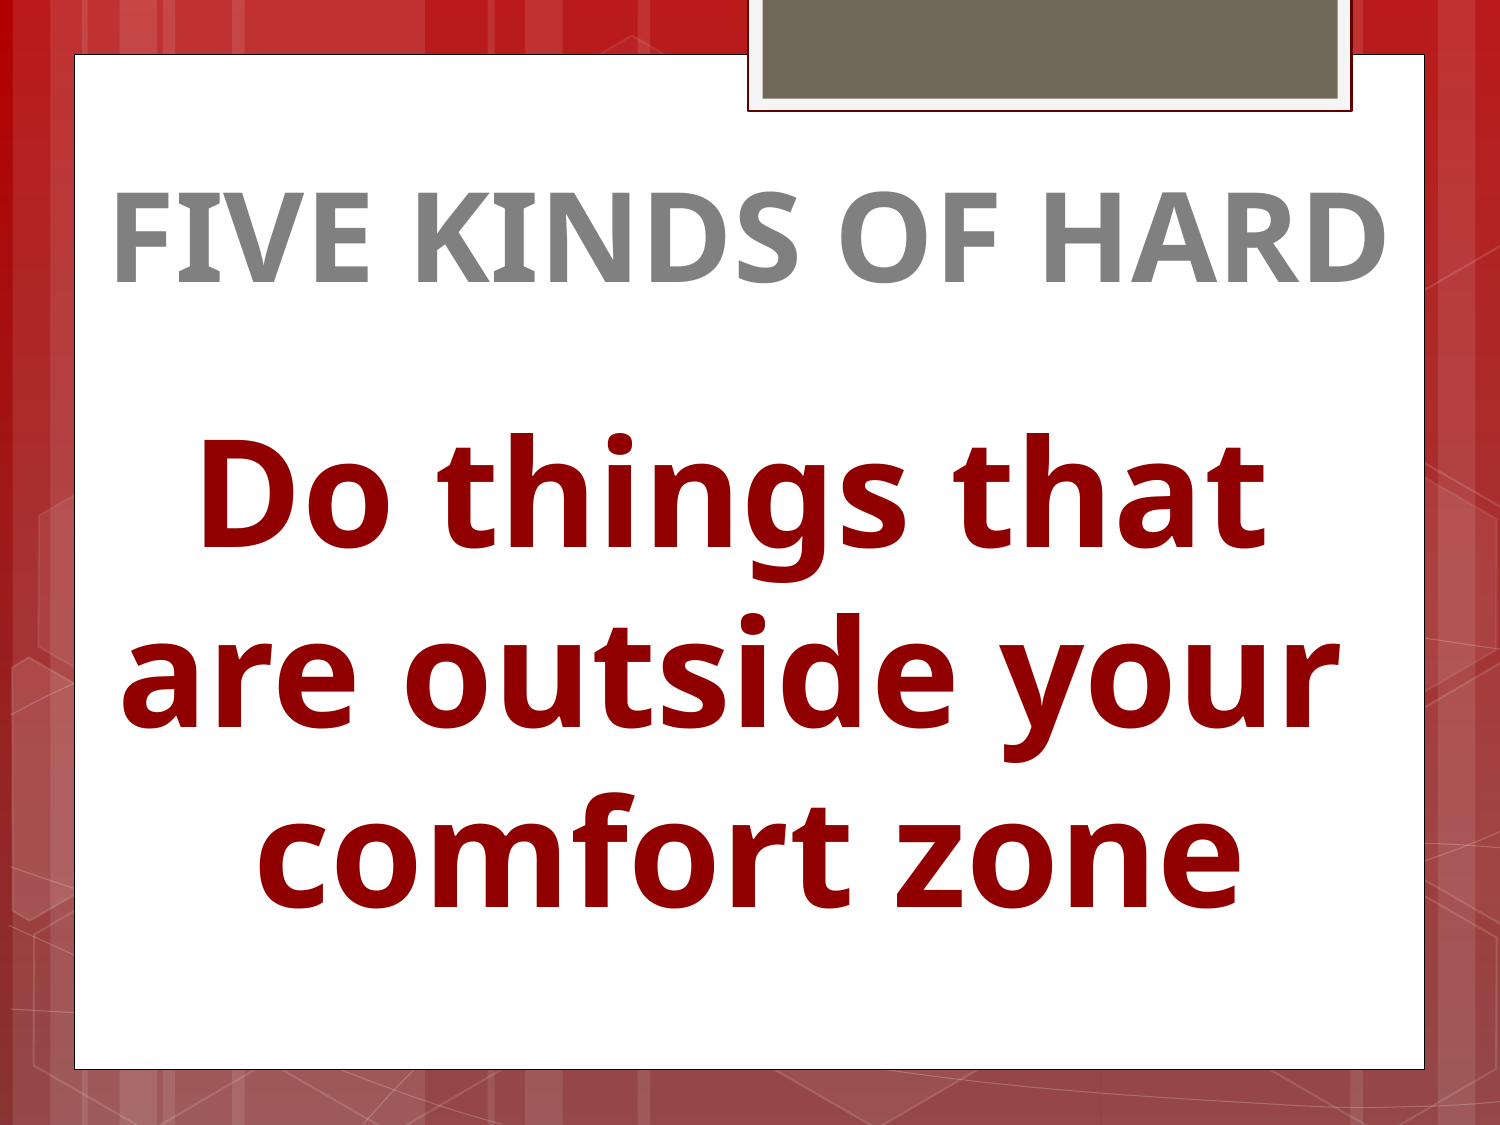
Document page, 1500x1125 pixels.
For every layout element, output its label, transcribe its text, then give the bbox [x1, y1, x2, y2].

text_box FIVE KINDS OF HARD Do things that are outside your comfort zone [62, 149, 1438, 1055]
